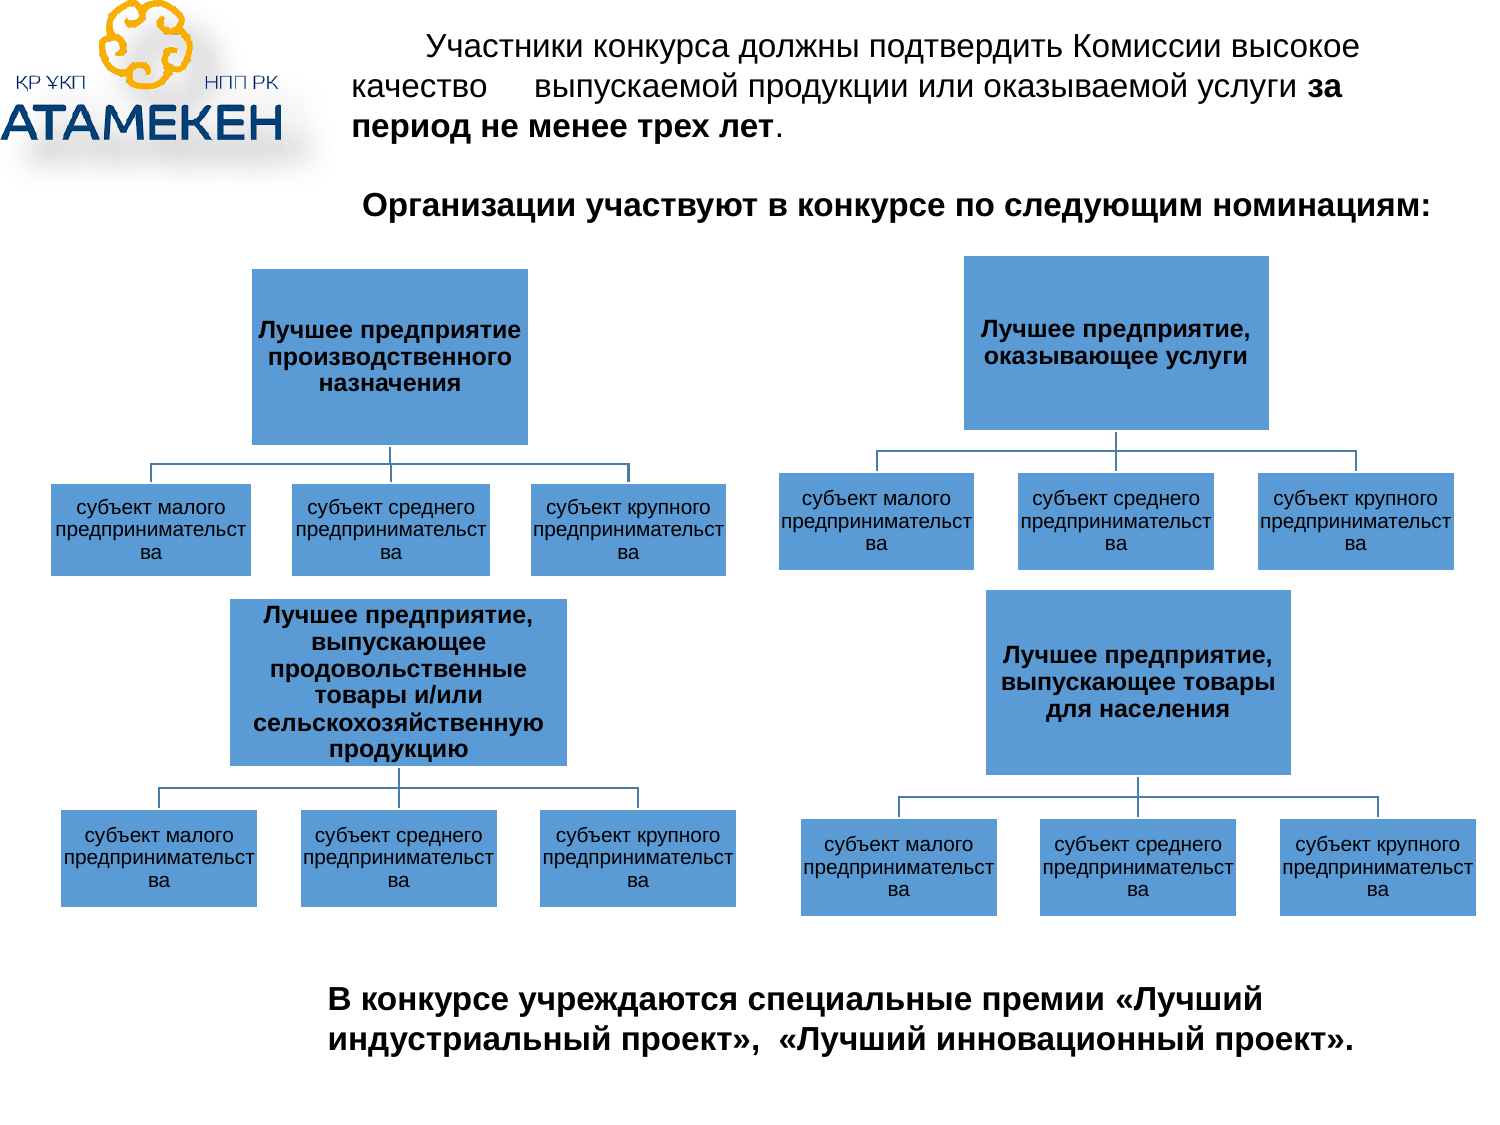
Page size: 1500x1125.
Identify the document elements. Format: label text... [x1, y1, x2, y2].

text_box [49, 195, 727, 648]
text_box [777, 187, 1455, 639]
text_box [60, 527, 738, 979]
text_box В конкурсе учреждаются специальные премии «Лучший индустриальный проект», «Лучший инновационный проект». [312, 969, 1435, 1065]
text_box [799, 527, 1477, 979]
picture [0, 0, 281, 140]
text_box Участники конкурса должны подтвердить Комиссии высокое качество выпускаемой продукции или оказываемой услуги за период не менее трех лет. Организации участвуют в конкурсе по следующим номинациям: [336, 16, 1477, 271]
